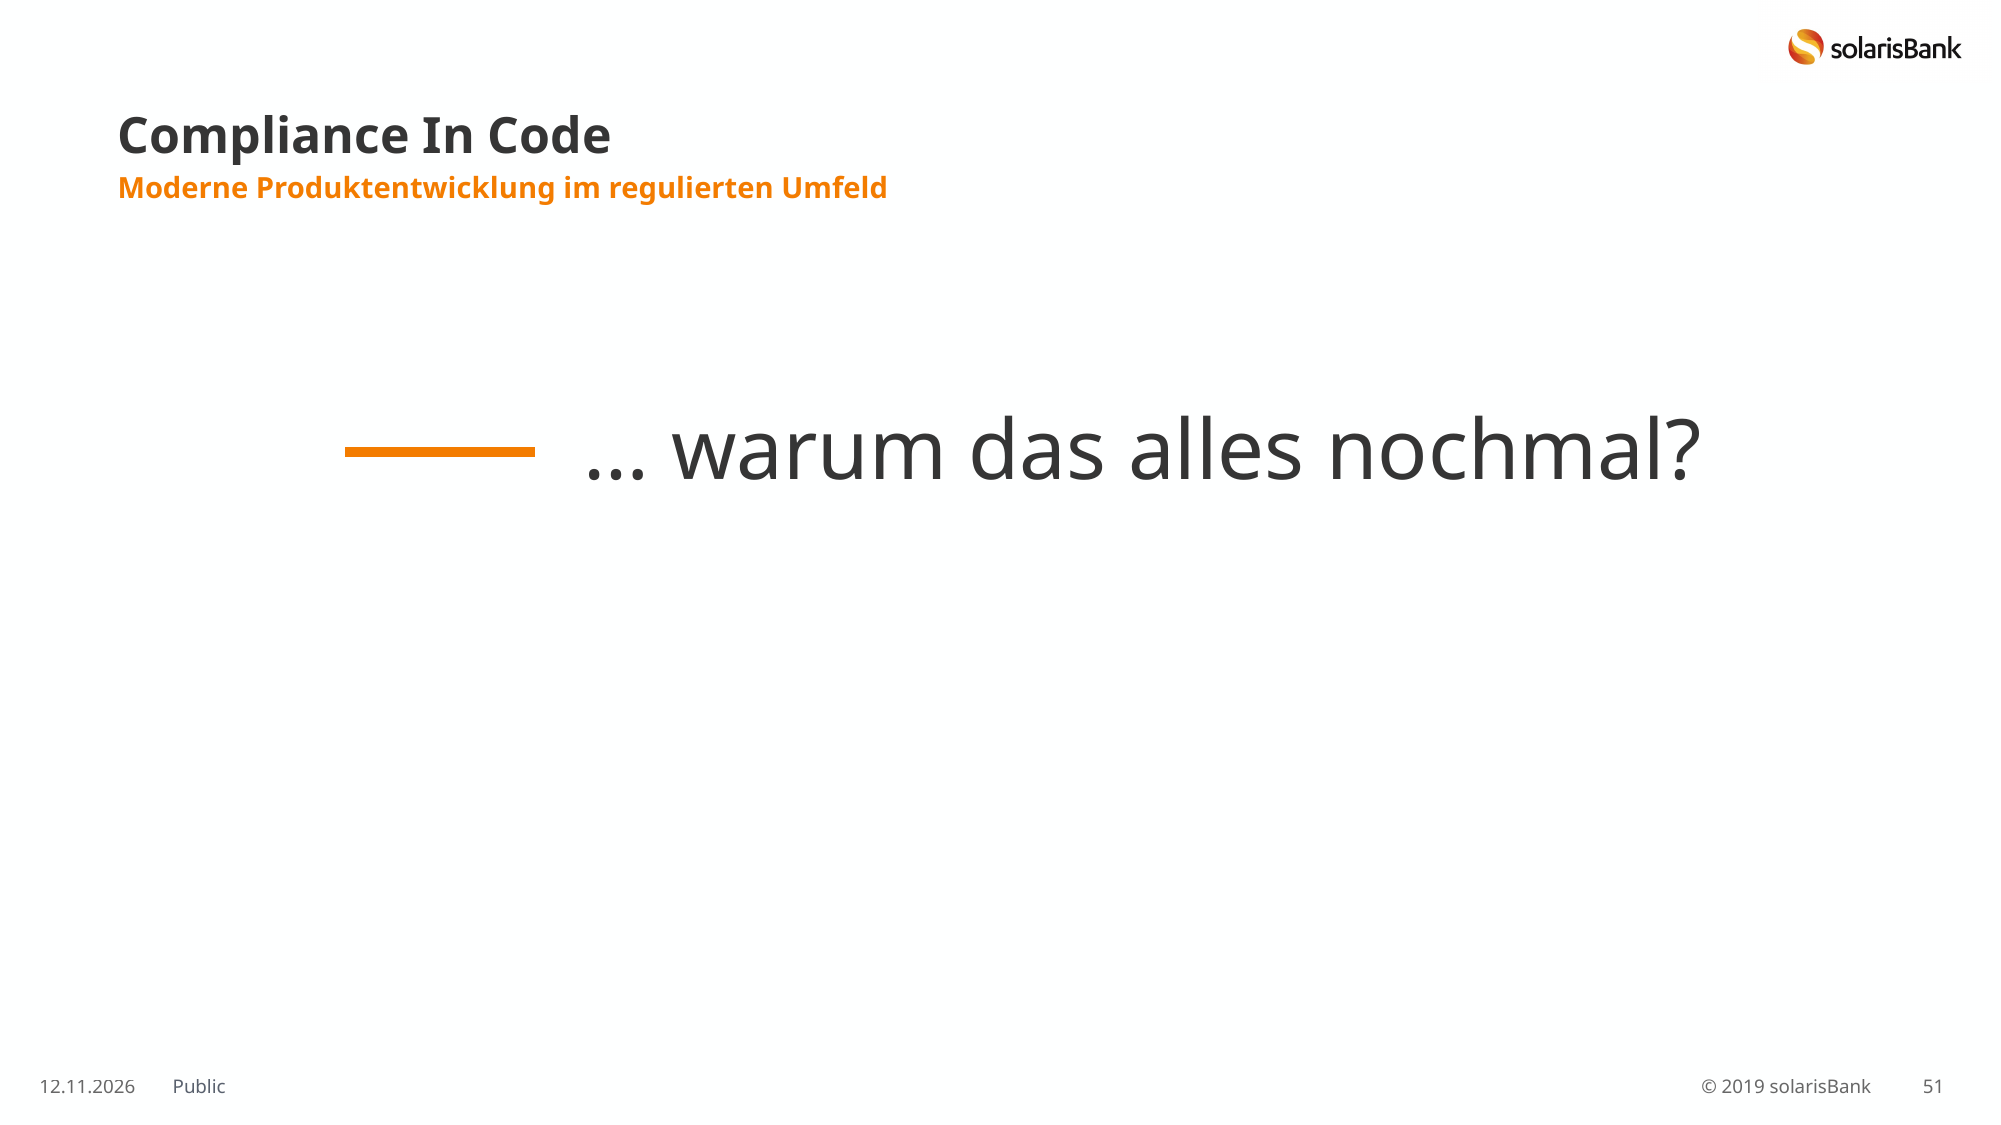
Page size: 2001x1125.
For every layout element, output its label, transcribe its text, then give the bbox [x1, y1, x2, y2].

title Compliance In Code [102, 92, 1687, 162]
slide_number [24, 1071, 158, 1105]
text_box … warum das alles nochmal? [568, 389, 1979, 504]
picture [1758, 0, 1992, 83]
slide_number 51 [1885, 1071, 1960, 1103]
subtitle Moderne Produktentwicklung im regulierten Umfeld [102, 162, 1886, 213]
